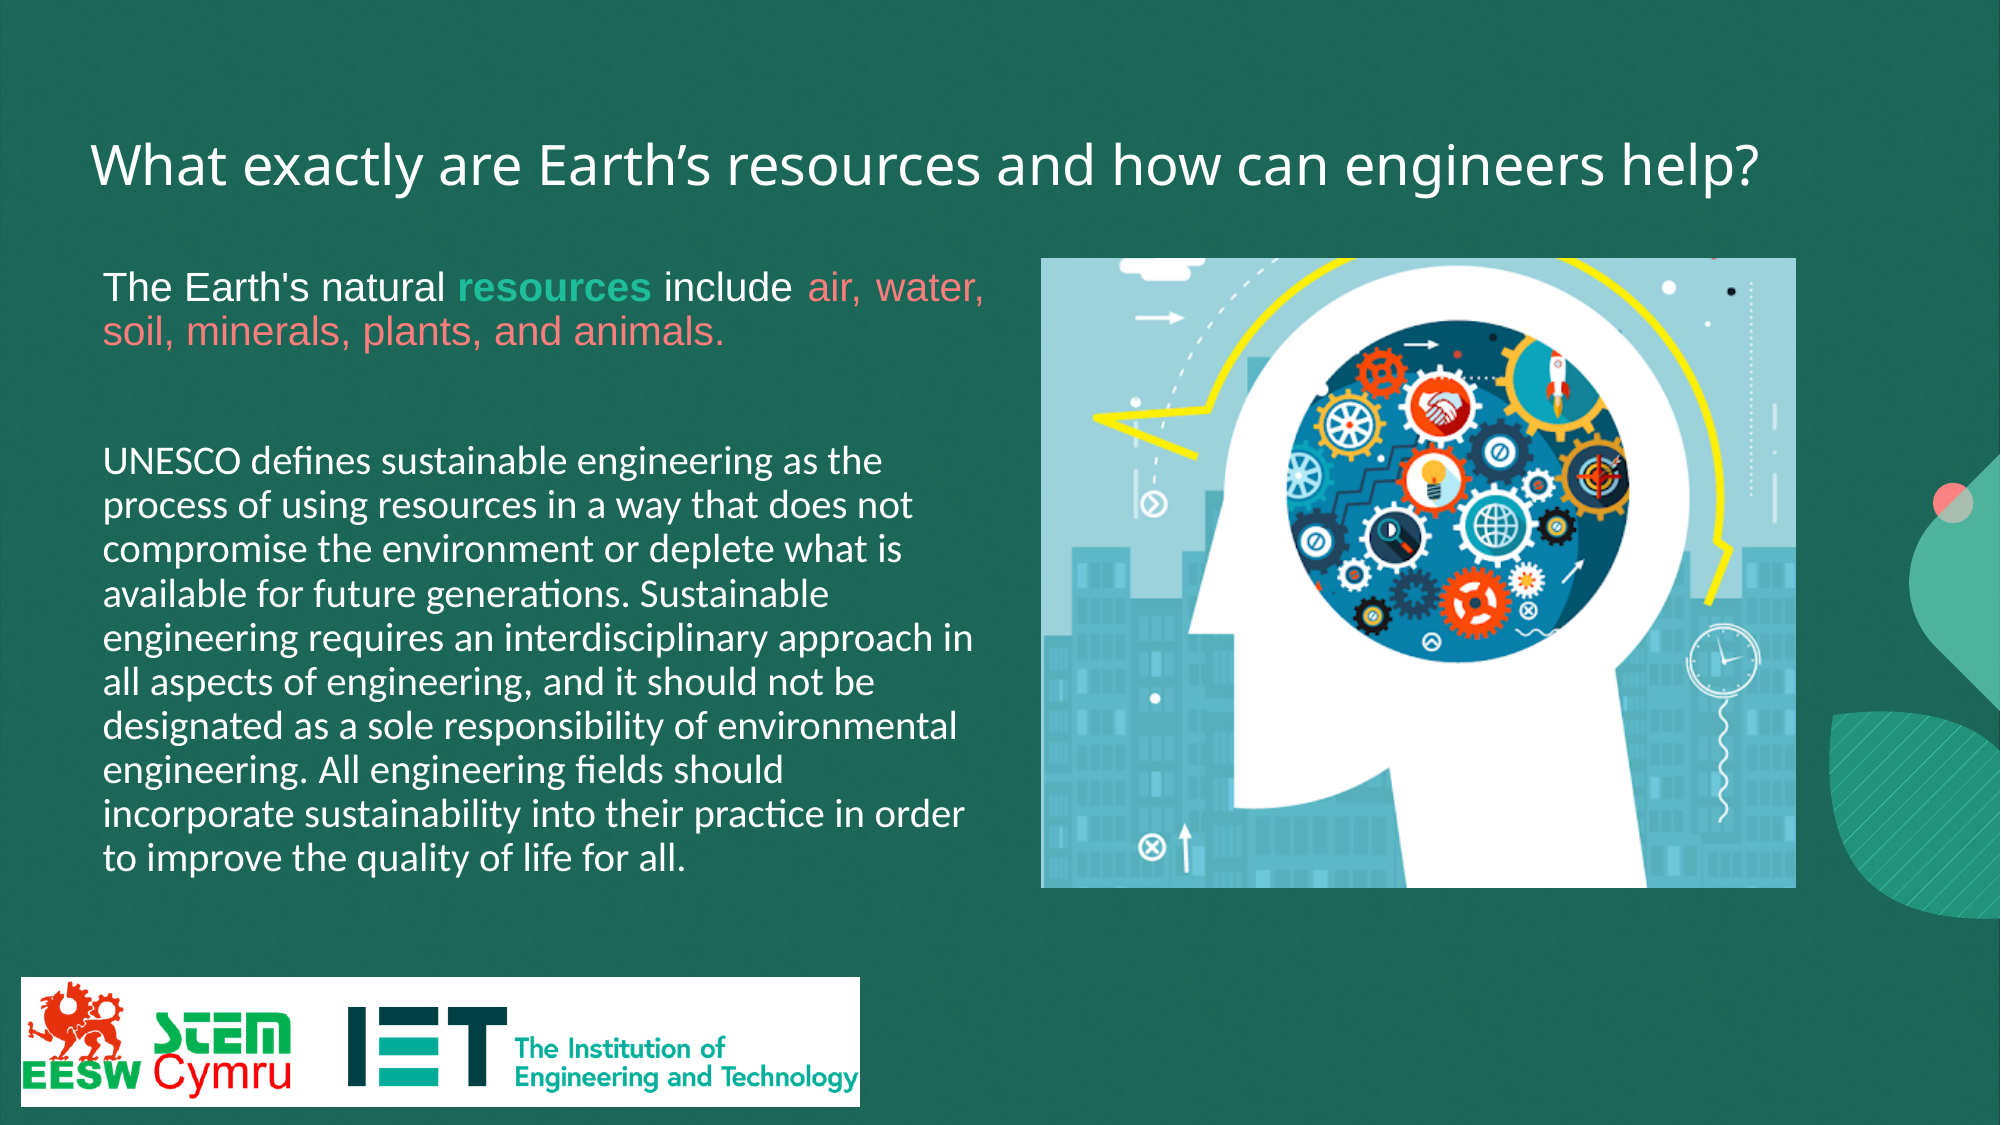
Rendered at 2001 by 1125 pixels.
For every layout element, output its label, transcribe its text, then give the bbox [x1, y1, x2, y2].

title What exactly are Earth’s resources and how can engineers help? [75, 68, 1790, 205]
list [1041, 258, 1796, 888]
picture [21, 977, 860, 1107]
list The Earth's natural resources include air, water, soil, minerals, plants, and animals. UNESCO defines sustainable engineering as the process of using resources in a way that does not compromise the environment or deplete what is available for future generations. Sustainable engineering requires an interdisciplinary approach in all aspects of engineering, and it should not be designated as a sole responsibility of environmental engineering. All engineering fields should incorporate sustainability into their practice in order to improve the quality of life for all. [87, 258, 1000, 889]
